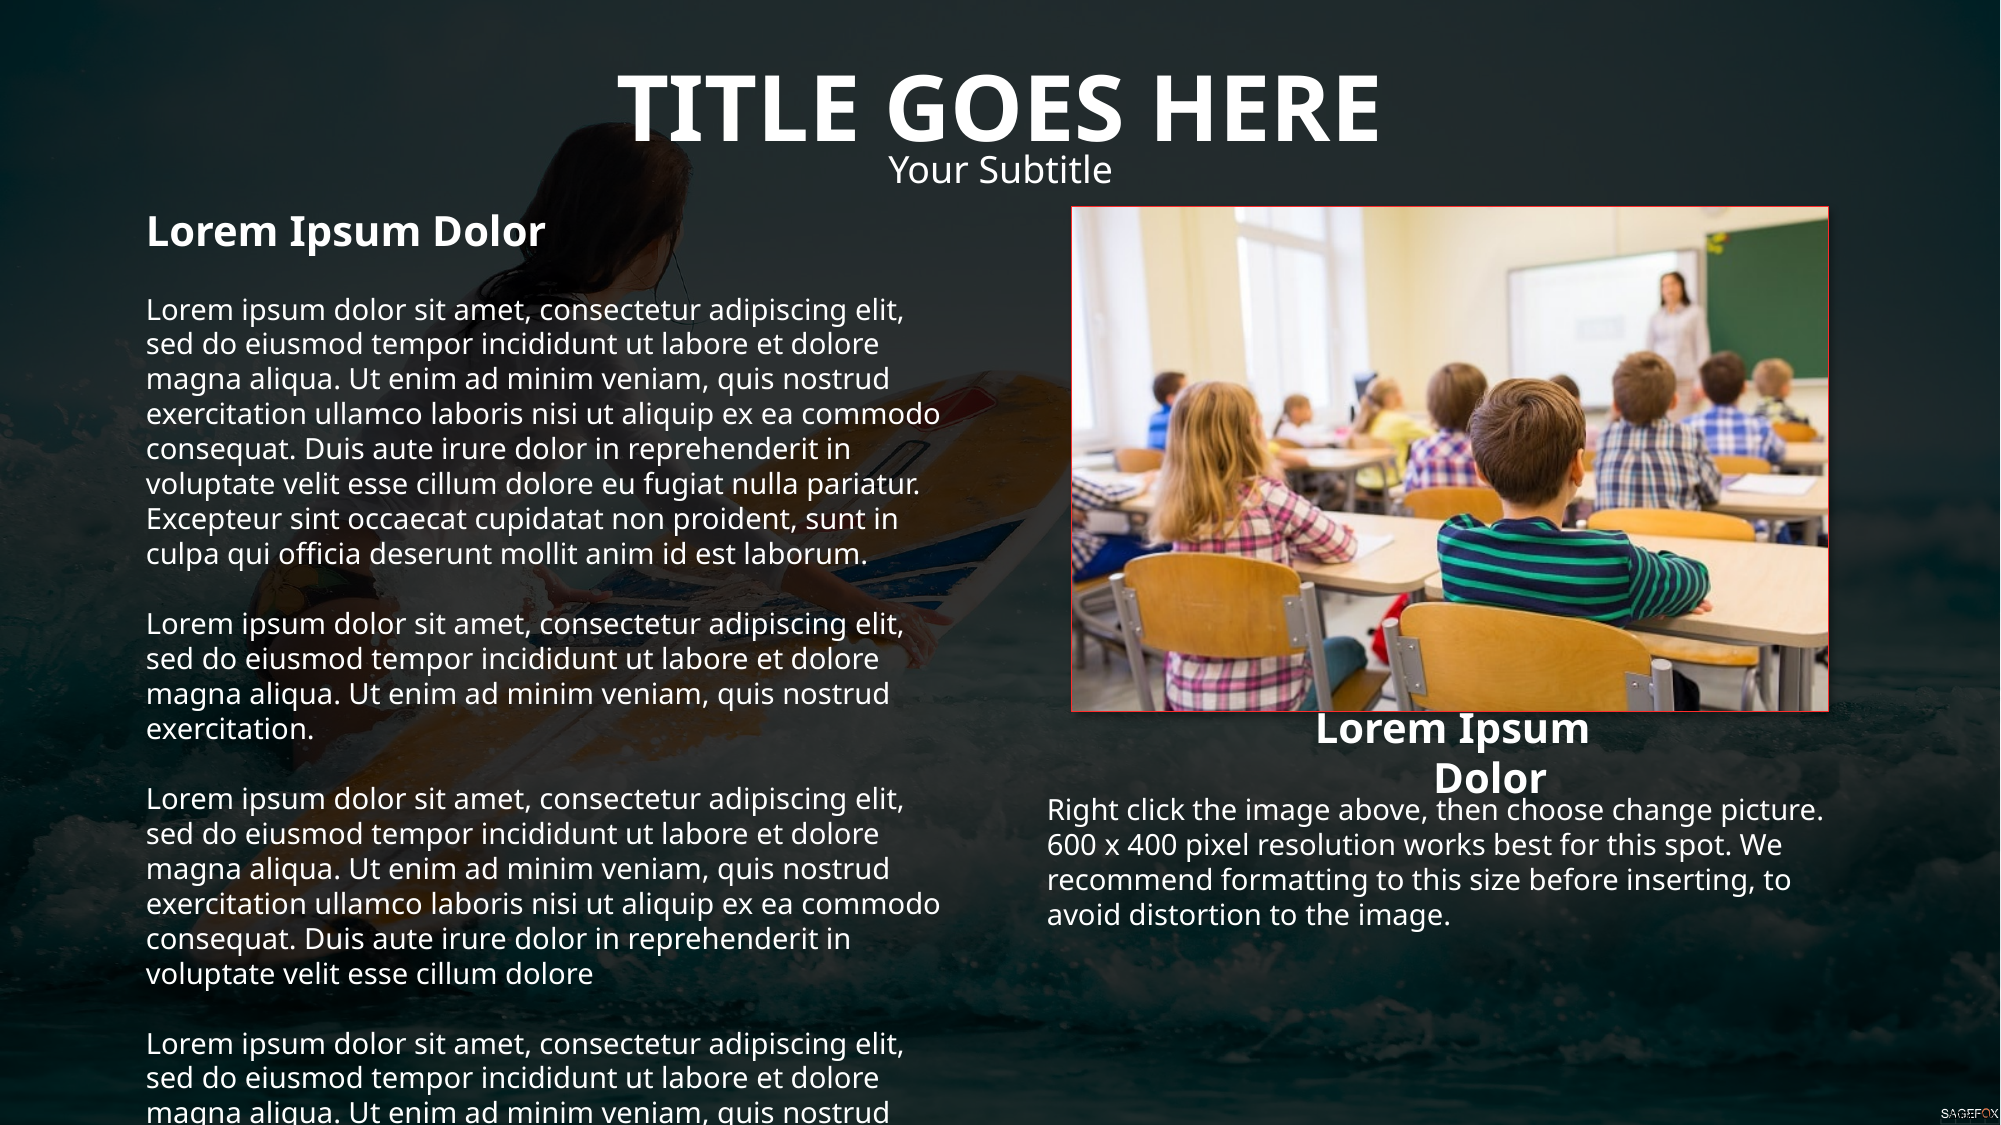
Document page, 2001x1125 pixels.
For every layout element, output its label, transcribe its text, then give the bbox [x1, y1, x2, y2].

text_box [548, 42, 1452, 199]
picture [0, 0, 2001, 1125]
text_box Lorem Ipsum Dolor [1272, 729, 1633, 774]
text_box Lorem ipsum dolor sit amet, consectetur adipiscing elit, sed do eiusmod tempor incididunt ut labore et dolore magna aliqua. Ut enim ad minim veniam, quis nostrud exercitation ullamco laboris nisi ut aliquip ex ea commodo consequat. Duis aute irure dolor in reprehenderit in voluptate velit esse cillum dolore eu fugiat nulla pariatur. Excepteur sint occaecat cupidatat non proident, sunt in culpa qui officia deserunt mollit anim id est laborum. Lorem ipsum dolor sit amet, consectetur adipiscing elit, sed do eiusmod tempor incididunt ut labore et dolore magna aliqua. Ut enim ad minim veniam, quis nostrud exercitation. Lorem ipsum dolor sit amet, consectetur adipiscing elit, sed do eiusmod tempor incididunt ut labore et dolore magna aliqua. Ut enim ad minim veniam, quis nostrud exercitation ullamco laboris nisi ut aliquip ex ea commodo consequat. Duis aute irure dolor in reprehenderit in voluptate velit esse cillum dolore Lorem ipsum dolor sit amet, consectetur adipiscing elit, sed do eiusmod tempor incididunt ut labore et dolore magna aliqua. Ut enim ad minim veniam, quis nostrud exercitation. [145, 290, 952, 1125]
text_box Right click the image above, then choose change picture. 600 x 400 pixel resolution works best for this spot. We recommend formatting to this size before inserting, to avoid distortion to the image. [1046, 791, 1853, 932]
text_box Lorem Ipsum Dolor [145, 207, 952, 252]
